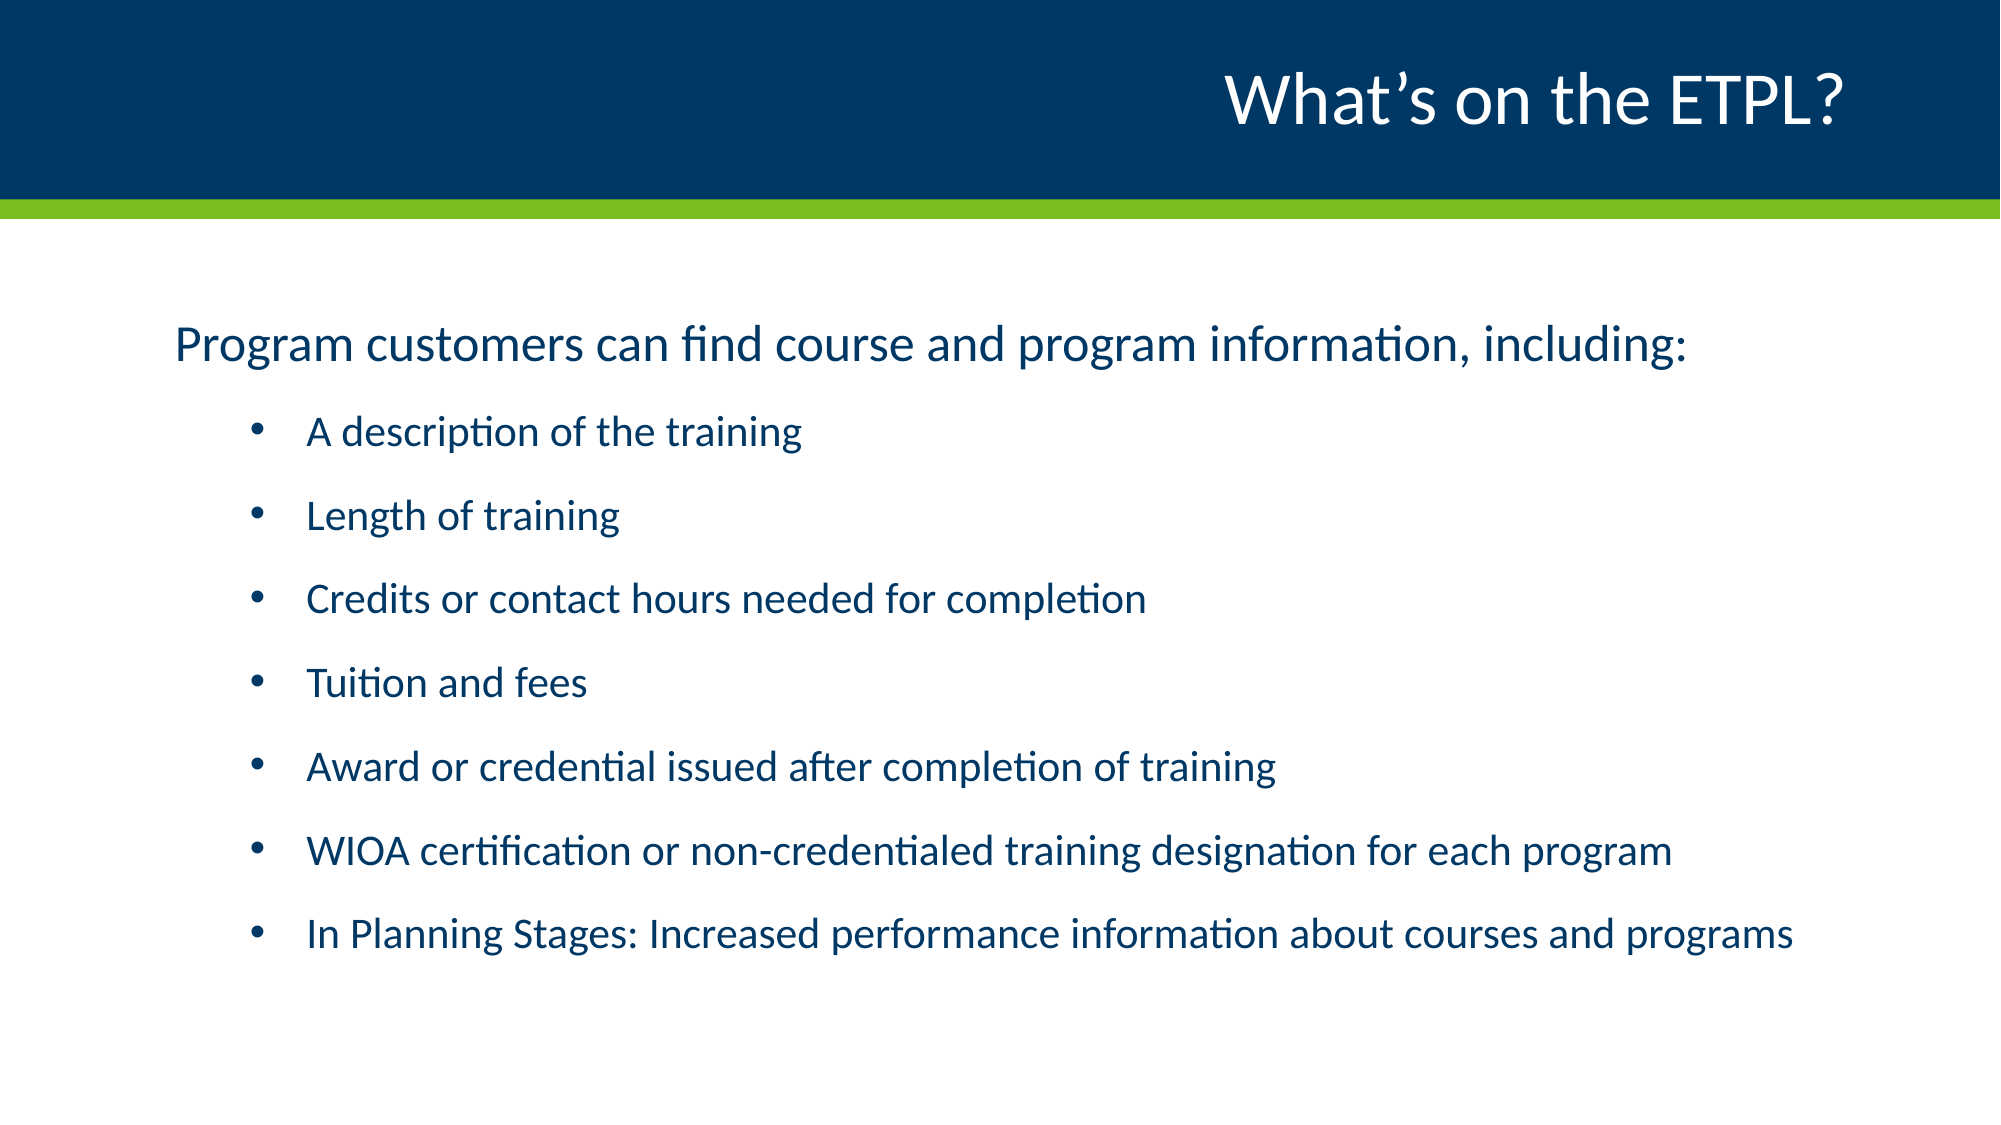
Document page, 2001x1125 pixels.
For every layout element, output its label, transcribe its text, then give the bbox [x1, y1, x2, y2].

list Program customers can find course and program information, including: A description of the training Length of training Credits or contact hours needed for completion Tuition and fees Award or credential issued after completion of training WIOA certification or non-credentialed training designation for each program In Planning Stages: Increased performance information about courses and programs [137, 219, 1863, 1014]
title What’s on the ETPL? [137, 24, 1863, 175]
